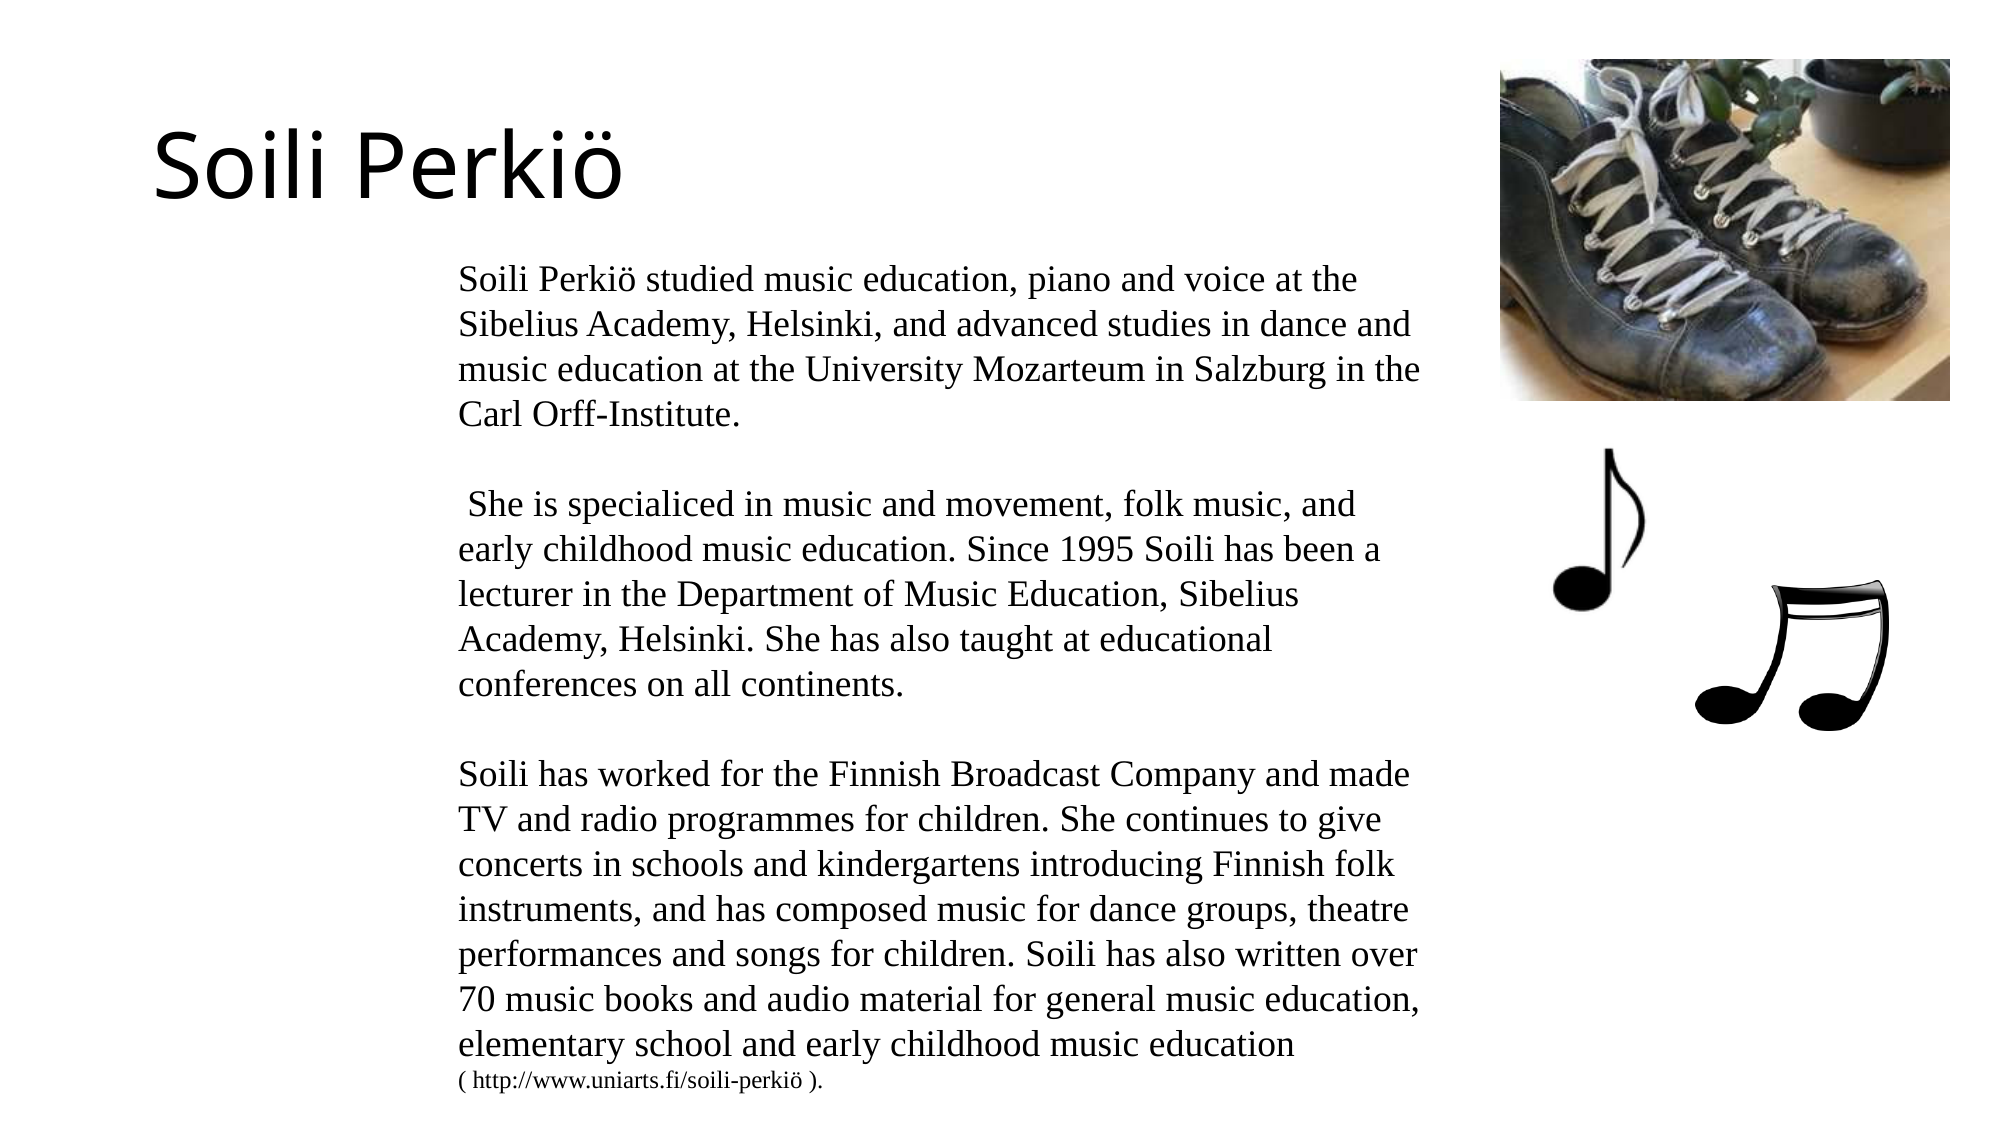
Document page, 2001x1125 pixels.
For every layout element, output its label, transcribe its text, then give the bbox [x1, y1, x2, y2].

picture [1540, 438, 1659, 626]
picture [1499, 59, 1950, 401]
text_box Soili Perkiö studied music education, piano and voice at the Sibelius Academy, Helsinki, and advanced studies in dance and music education at the University Mozarteum in Salzburg in the Carl Orff-Institute. She is specialiced in music and movement, folk music, and early childhood music education. Since 1995 Soili has been a lecturer in the Department of Music Education, Sibelius Academy, Helsinki. She has also taught at educational conferences on all continents. Soili has worked for the Finnish Broadcast Company and made TV and radio programmes for children. She continues to give concerts in schools and kindergartens introducing Finnish folk instruments, and has composed music for dance groups, theatre performances and songs for children. Soili has also written over 70 music books and audio material for general music education, elementary school and early childhood music education ( http://www.uniarts.fi/soili-perkiö ). [443, 201, 1444, 1101]
picture [1695, 580, 1889, 731]
title Soili Perkiö [137, 59, 1499, 278]
